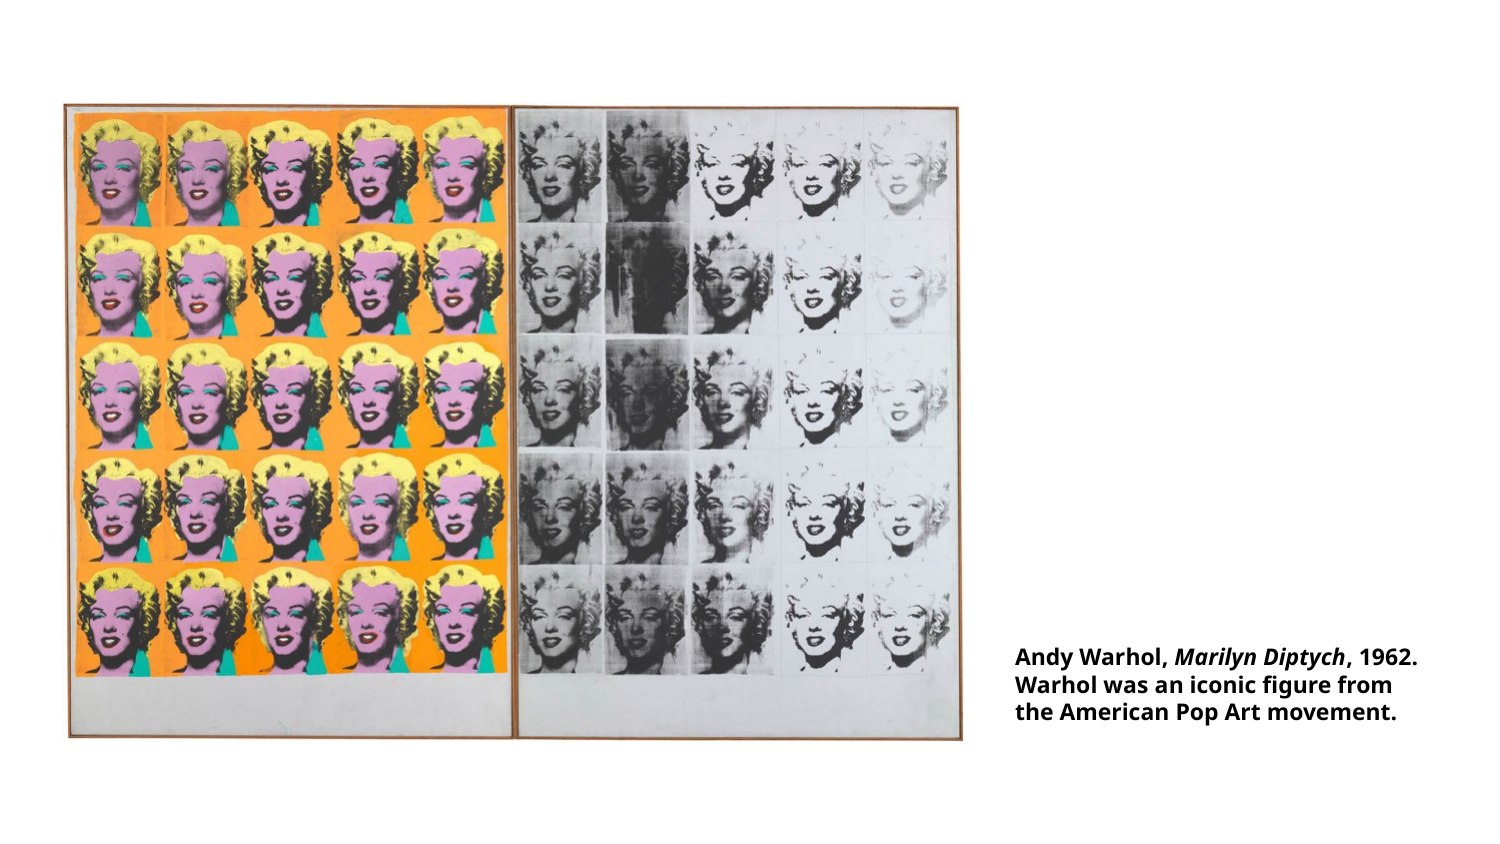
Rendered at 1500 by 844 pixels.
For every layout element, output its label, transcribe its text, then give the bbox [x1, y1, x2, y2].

text_box Andy Warhol, Marilyn Diptych, 1962. Warhol was an iconic figure from the American Pop Art movement. [1000, 627, 1438, 741]
picture [62, 102, 964, 742]
